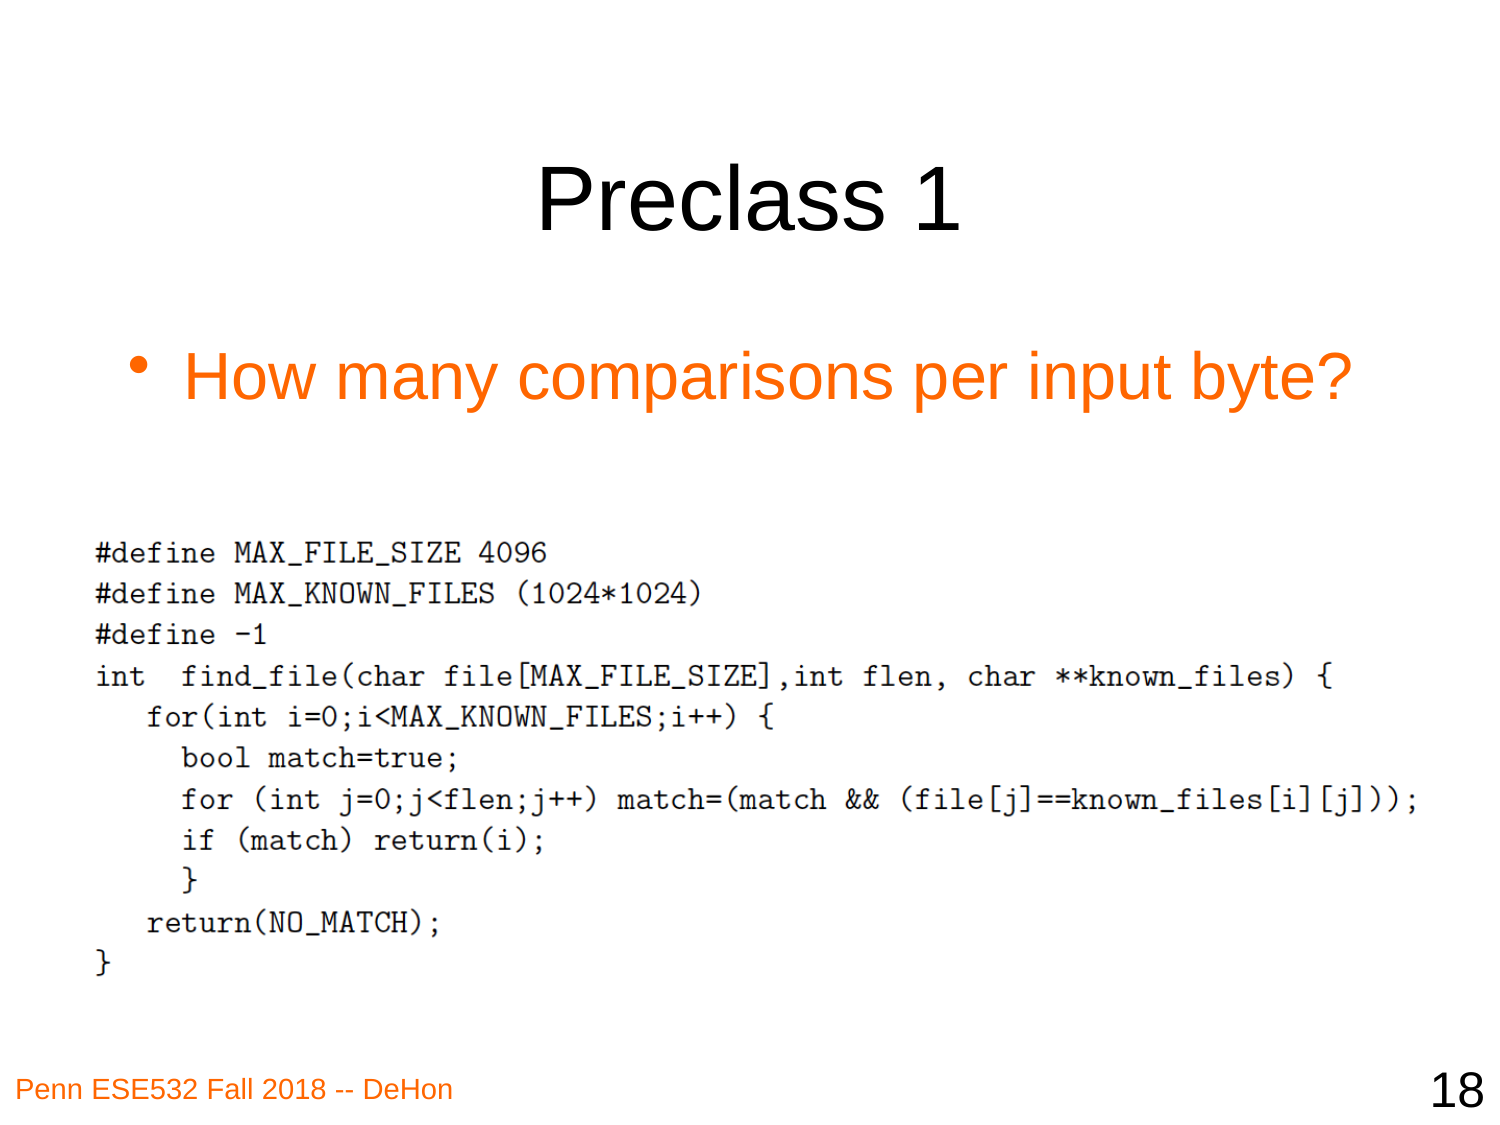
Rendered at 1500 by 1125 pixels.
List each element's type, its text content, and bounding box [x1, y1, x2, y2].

picture [80, 525, 1419, 995]
slide_number Penn ESE532 Fall 2018 -- DeHon [0, 1062, 576, 1125]
title Preclass 1 [112, 99, 1388, 288]
slide_number 18 [1187, 1049, 1500, 1125]
list How many comparisons per input byte? [112, 324, 1388, 524]
